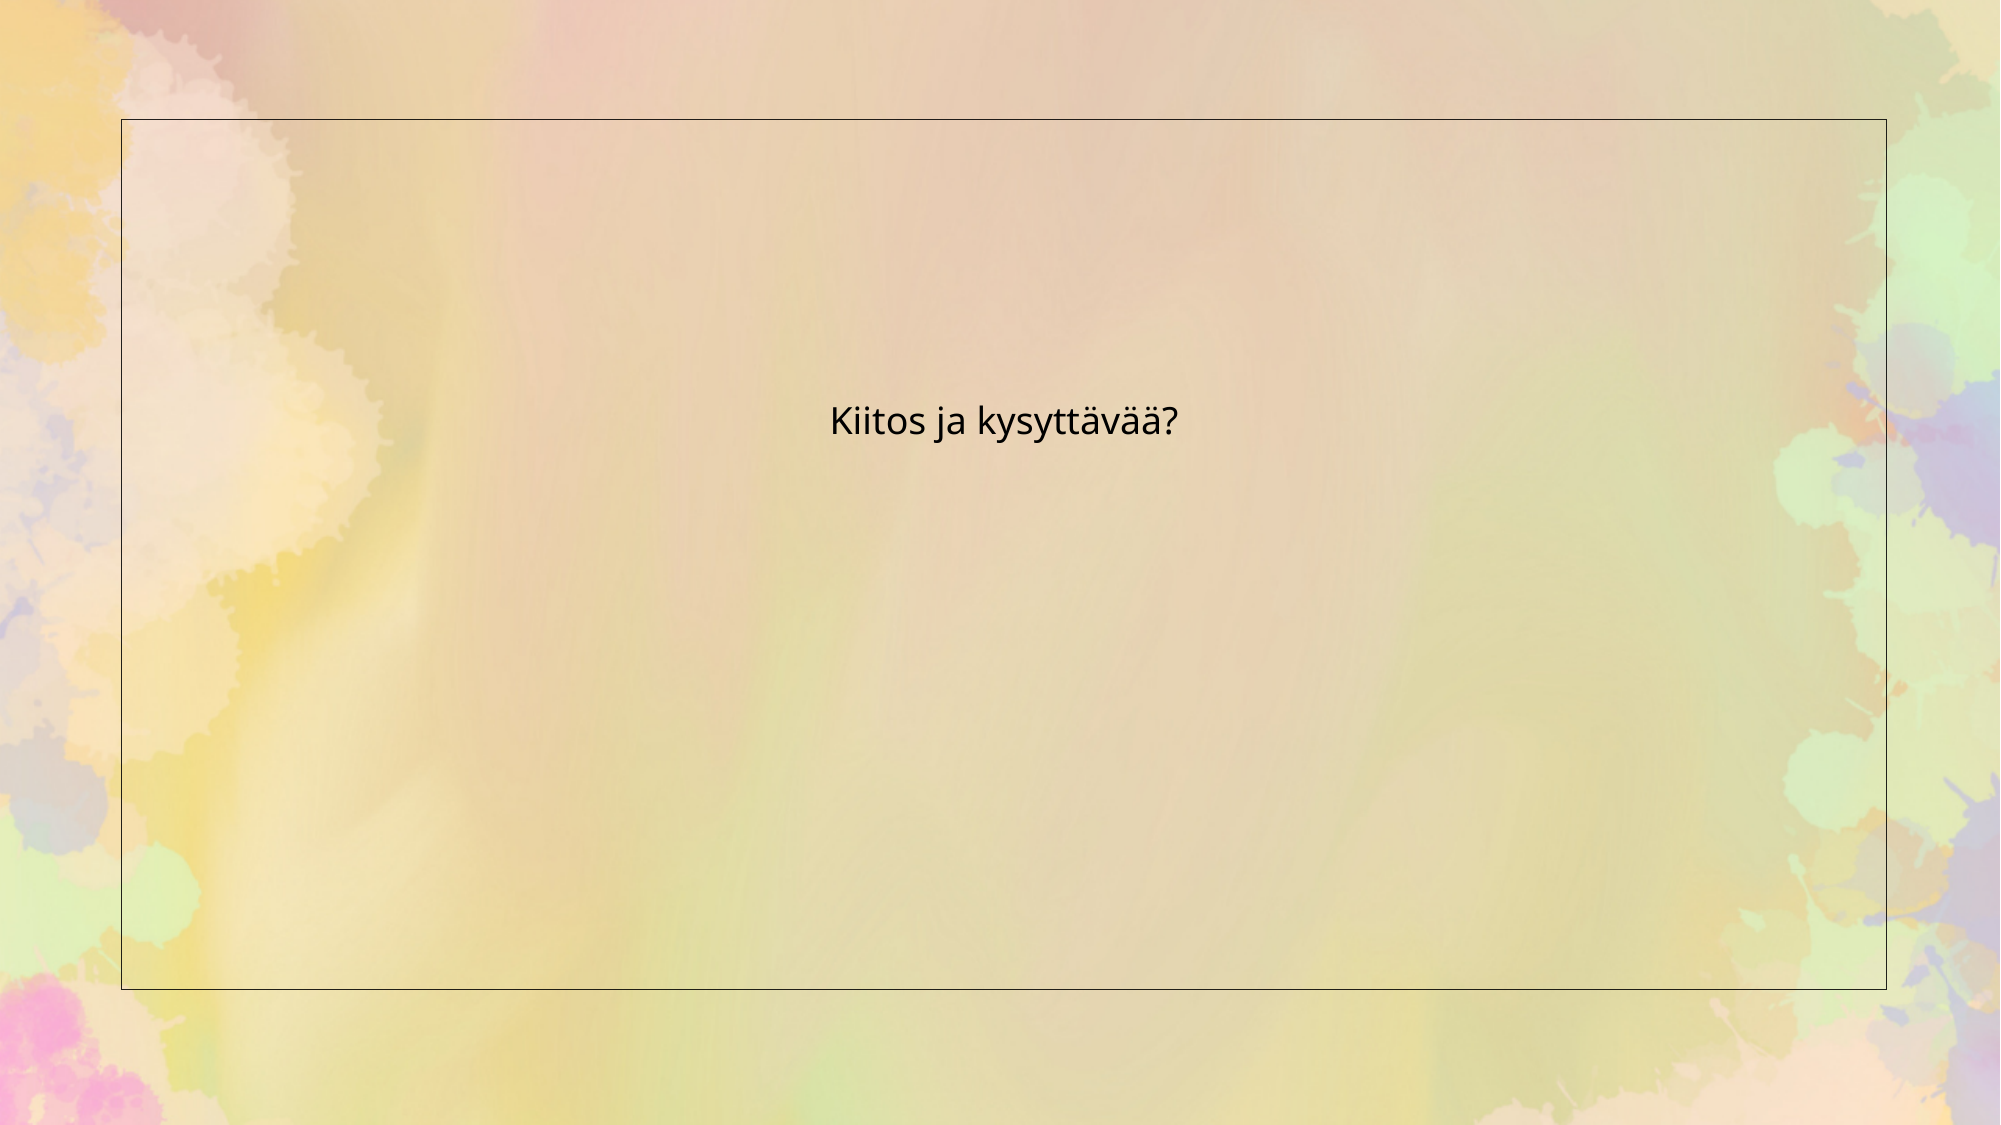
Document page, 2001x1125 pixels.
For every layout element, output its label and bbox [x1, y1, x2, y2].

list [0, 0, 2000, 1125]
